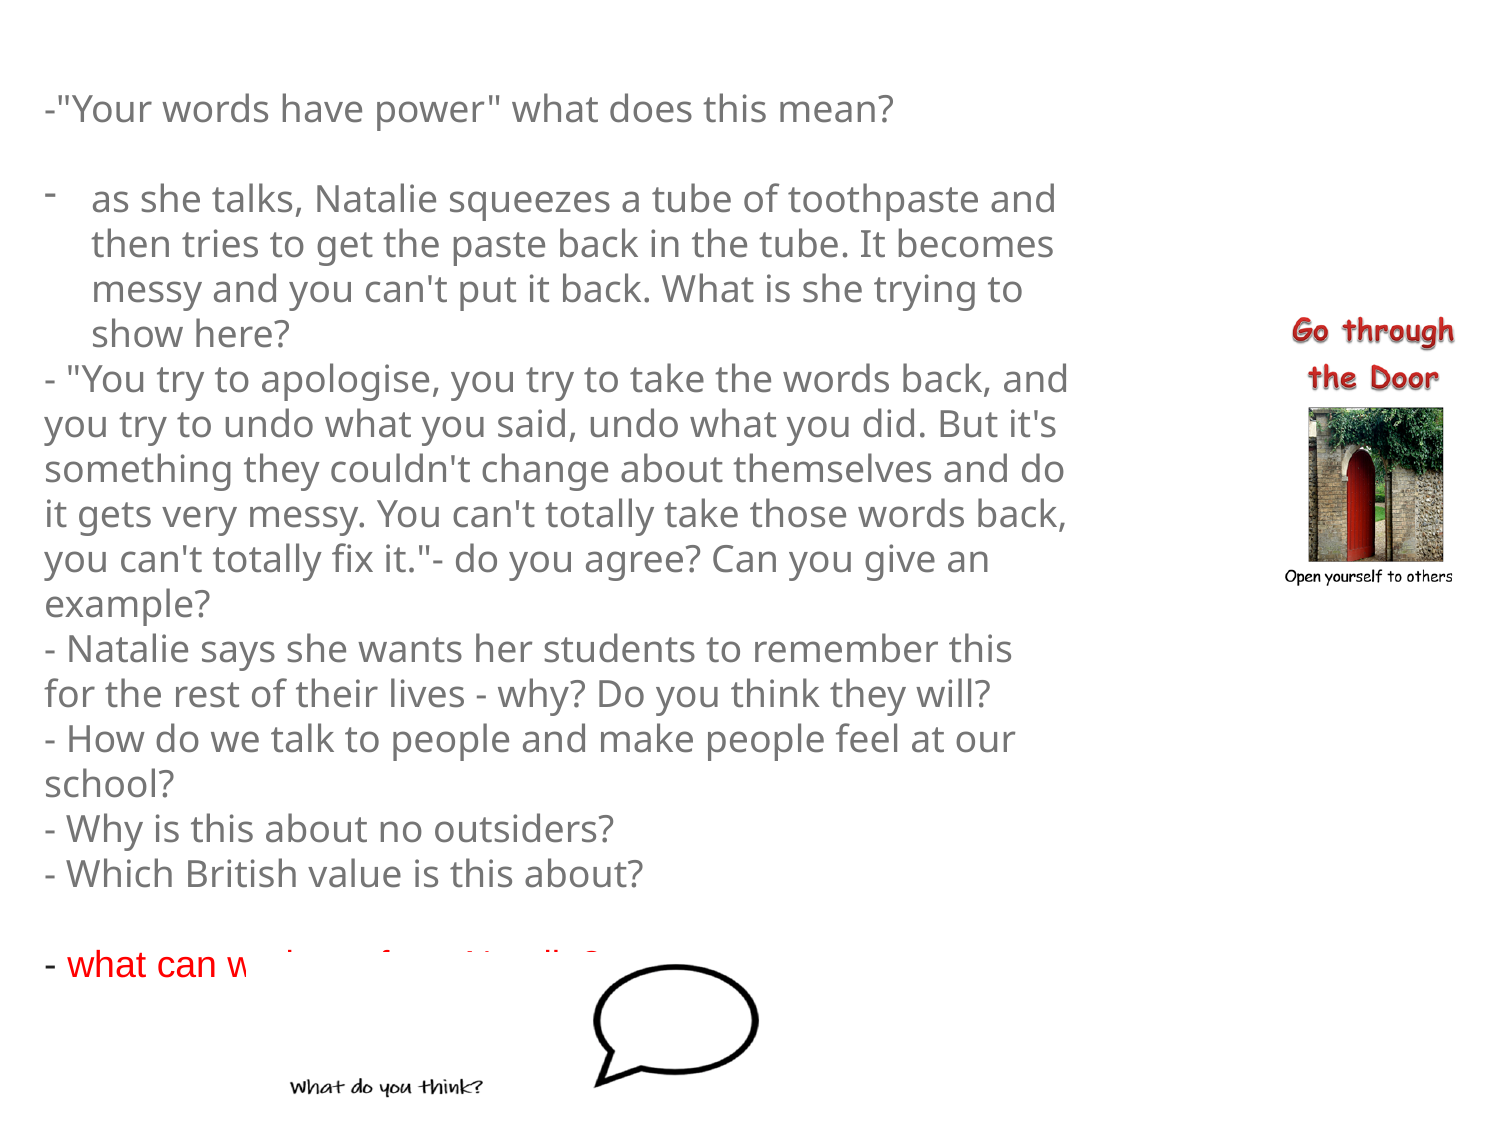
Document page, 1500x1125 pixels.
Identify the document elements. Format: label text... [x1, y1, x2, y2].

text_box -"Your words have power" what does this mean? as she talks, Natalie squeezes a tube of toothpaste and then tries to get the paste back in the tube. It becomes messy and you can't put it back. What is she trying to show here? - "You try to apologise, you try to take the words back, and you try to undo what you said, undo what you did. But it's something they couldn't change about themselves and do it gets very messy. You can't totally take those words back, you can't totally fix it."- do you agree? Can you give an example? - Natalie says she wants her students to remember this for the rest of their lives - why? Do you think they will? - How do we talk to people and make people feel at our school? - Why is this about no outsiders? - Which British value is this about? - what can we learn from Natalie? [29, 77, 1090, 1038]
picture [1272, 310, 1471, 597]
picture [246, 952, 789, 1110]
